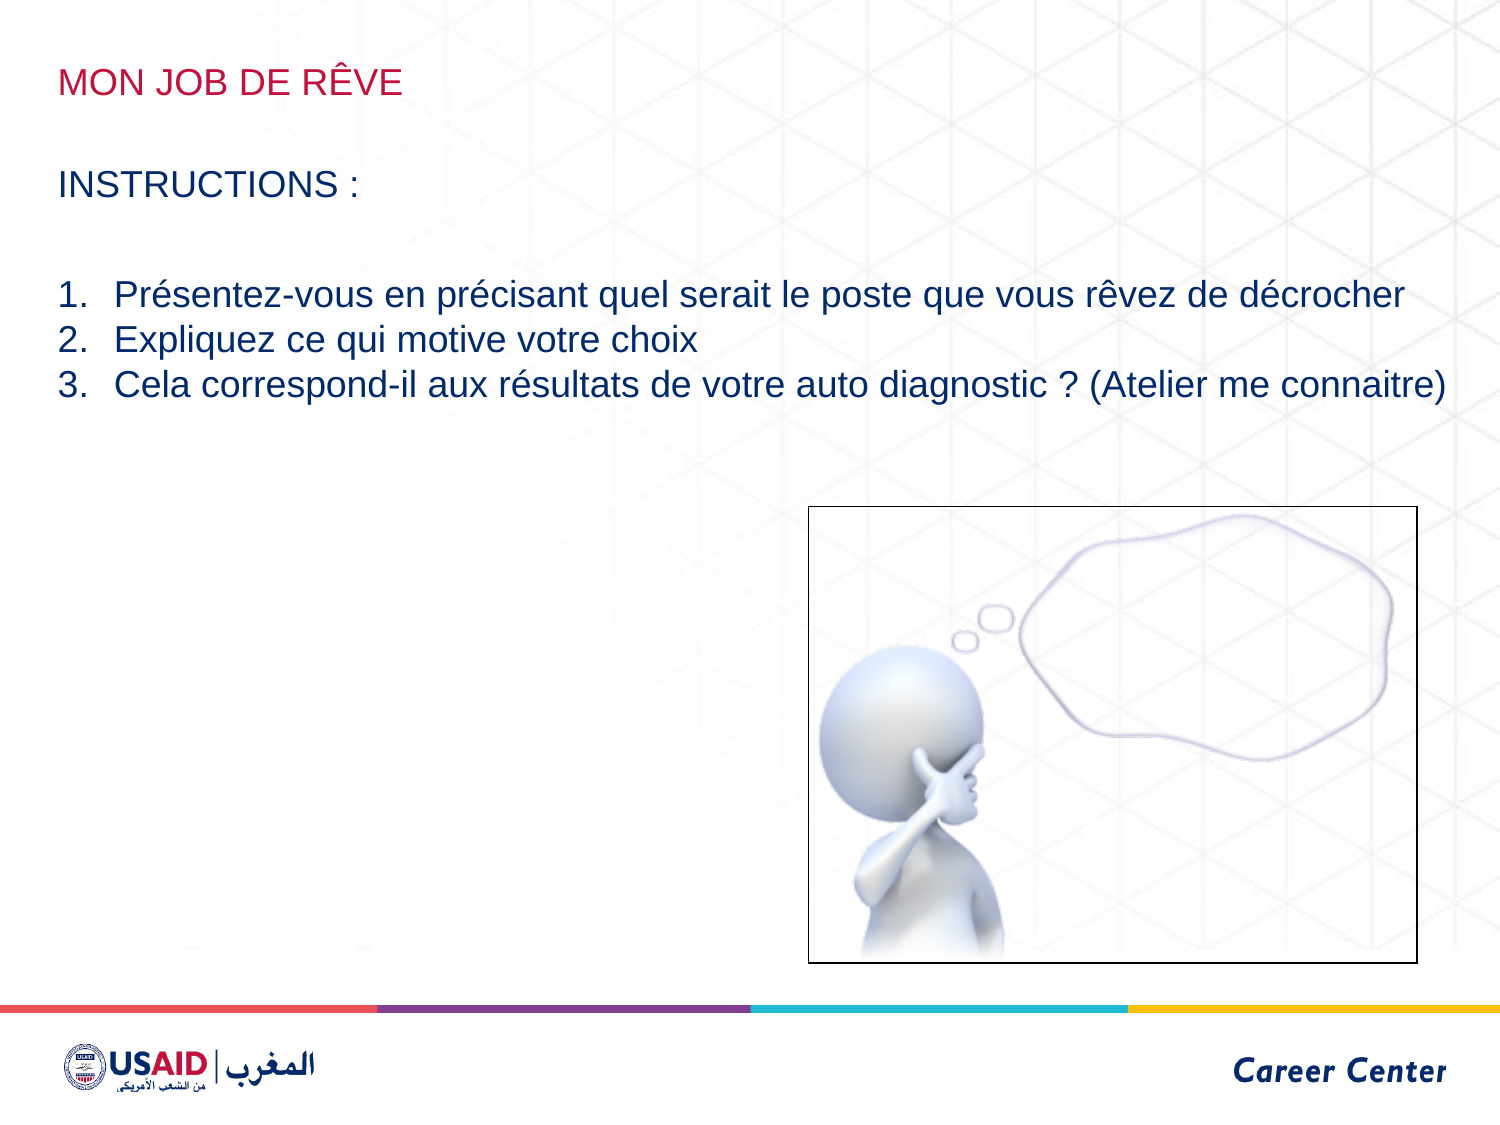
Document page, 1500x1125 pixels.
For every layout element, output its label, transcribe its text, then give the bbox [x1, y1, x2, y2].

picture [0, 0, 1500, 1092]
text_box MON JOB DE RÊVE [42, 50, 1247, 152]
text_box Présentez-vous en précisant quel serait le poste que vous rêvez de décrocher Expliquez ce qui motive votre choix Cela correspond-il aux résultats de votre auto diagnostic ? (Atelier me connaitre) [42, 217, 1473, 480]
text_box INSTRUCTIONS : [42, 152, 1247, 217]
